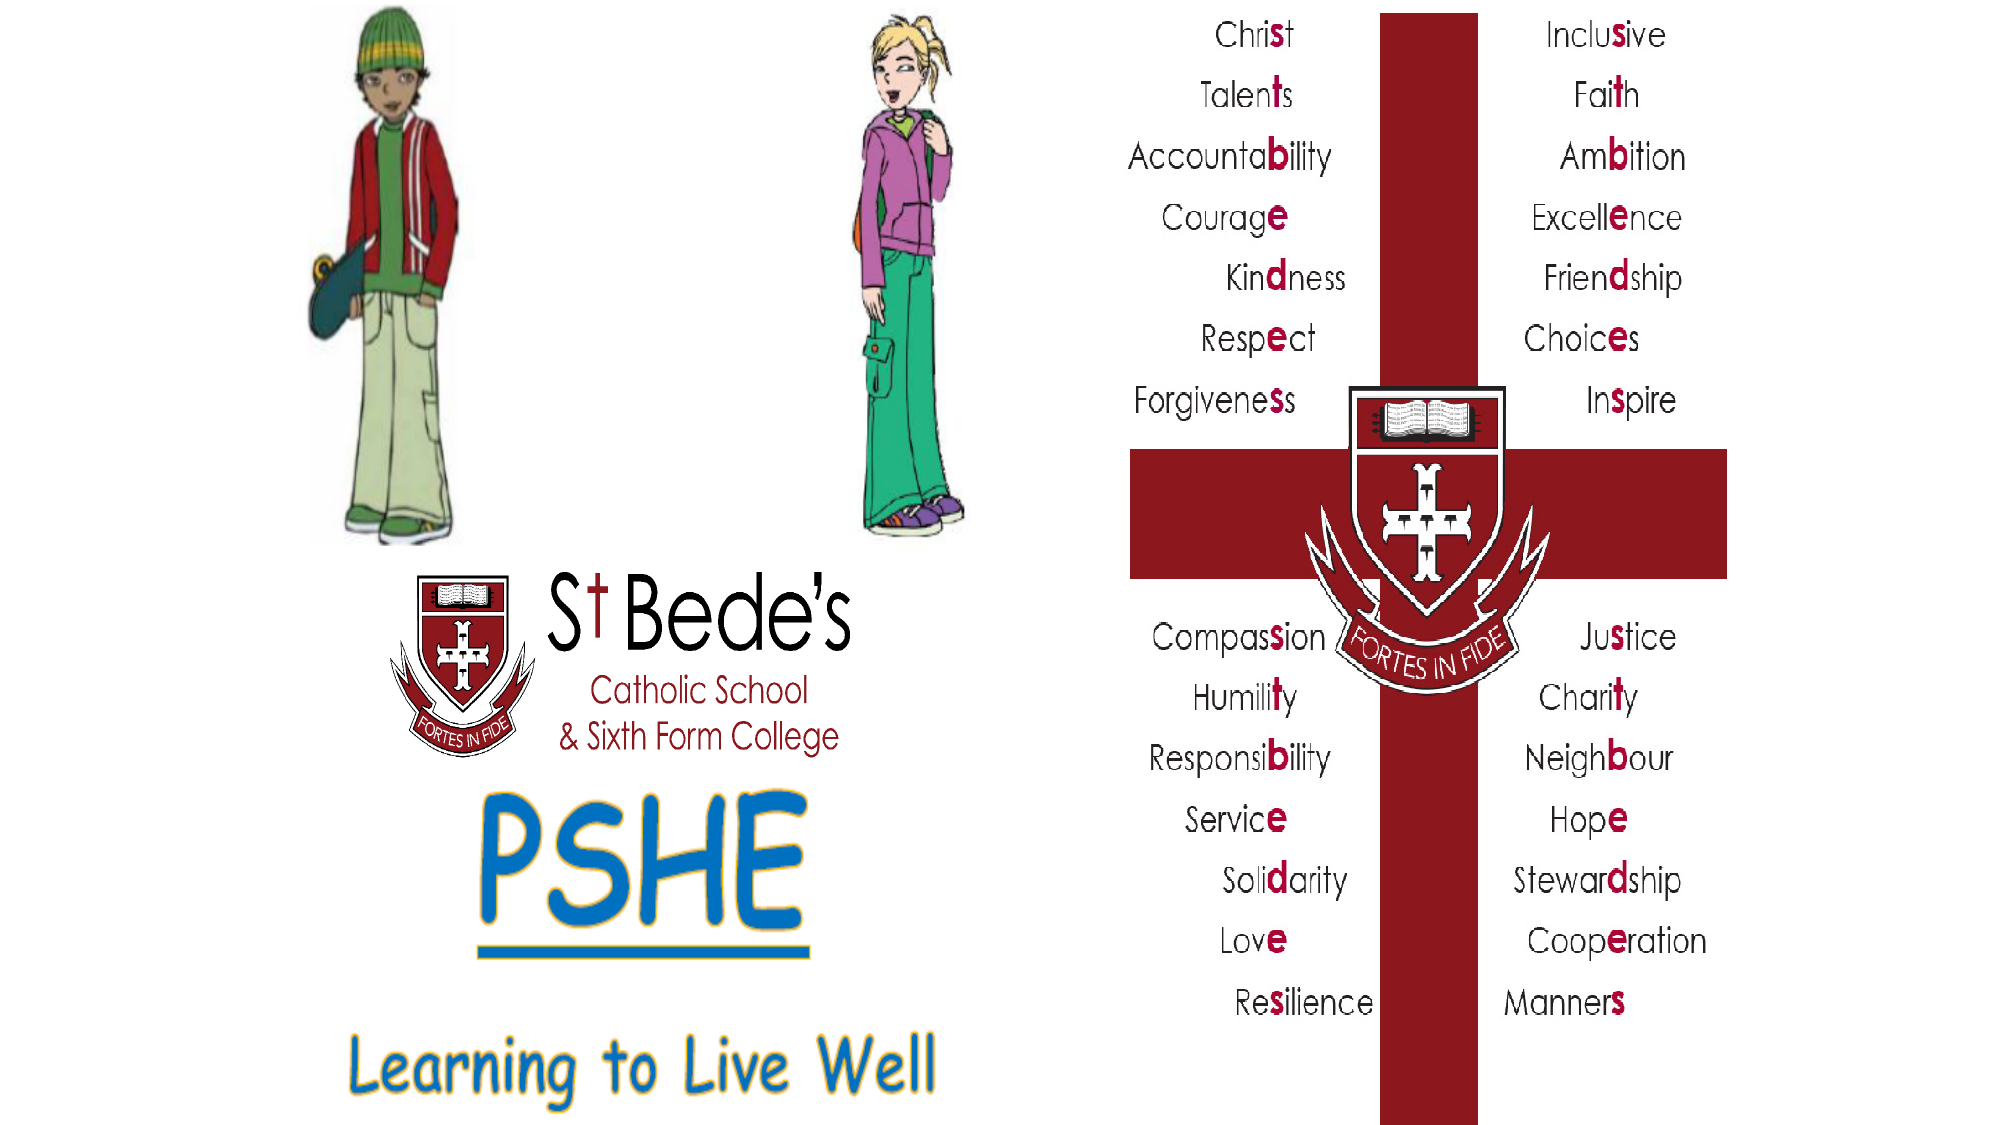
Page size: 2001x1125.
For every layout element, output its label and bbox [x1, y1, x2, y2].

picture [1101, 2, 1731, 1125]
picture [298, 0, 1024, 1125]
